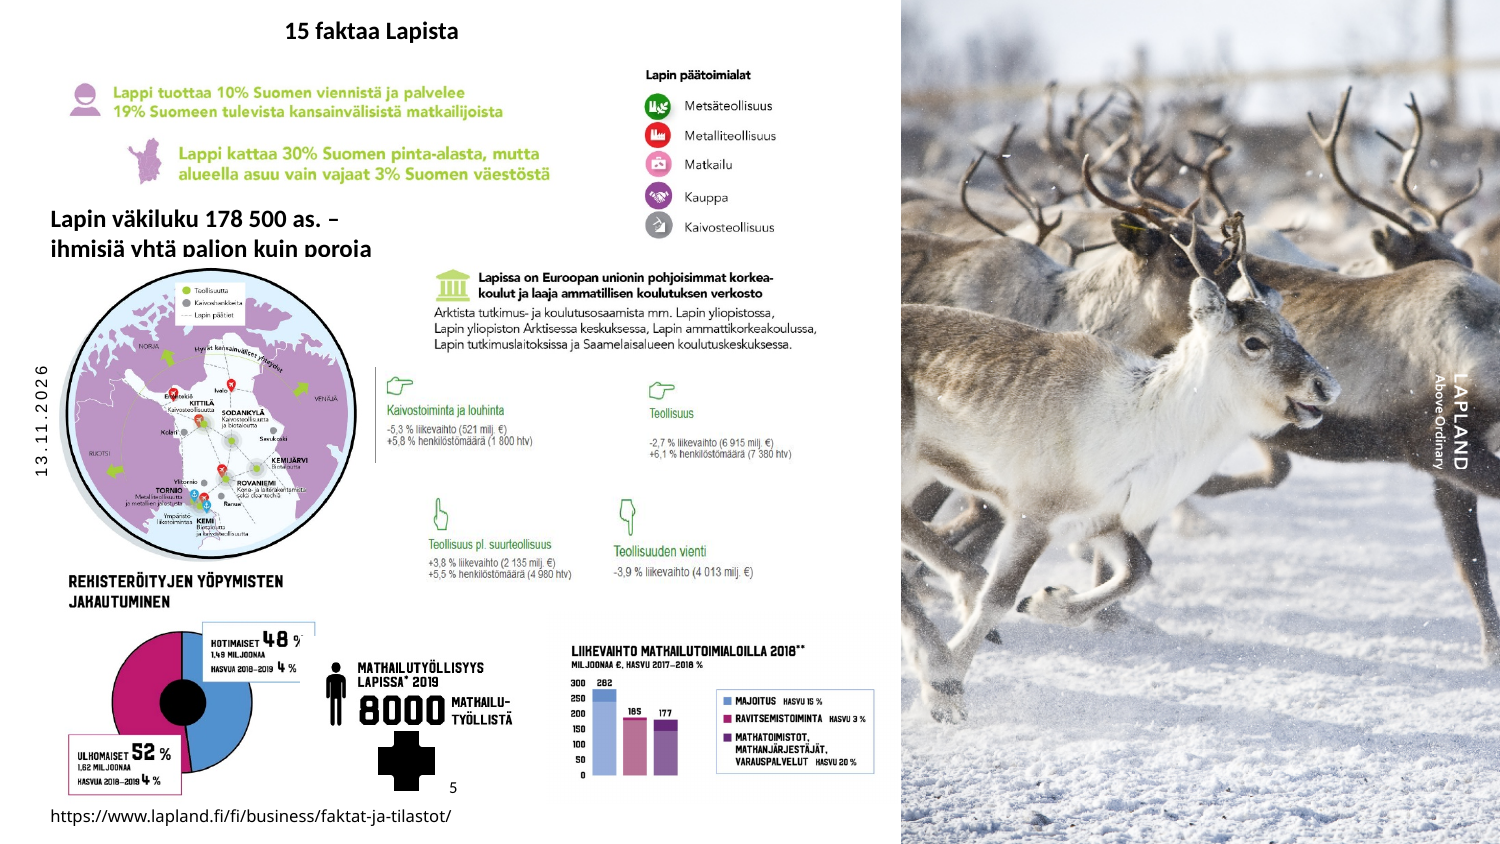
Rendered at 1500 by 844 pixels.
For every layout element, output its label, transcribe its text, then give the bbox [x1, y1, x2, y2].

picture [601, 492, 771, 588]
picture [901, 0, 1500, 844]
text_box 15 faktaa Lapista [25, 6, 718, 53]
picture [57, 67, 561, 197]
picture [416, 492, 579, 588]
text_box Lapin väkiluku 178 500 as. – ihmisiä yhtä paljon kuin poroja [42, 194, 470, 271]
picture [638, 375, 799, 471]
slide_number 5 [425, 768, 483, 797]
picture [374, 255, 833, 463]
picture [545, 611, 898, 805]
text_box https://www.lapland.fi/fi/business/faktat-ja-tilastot/ [42, 797, 862, 835]
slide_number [22, 337, 44, 507]
text_box [372, 751, 441, 797]
picture [19, 257, 534, 829]
picture [632, 62, 798, 250]
